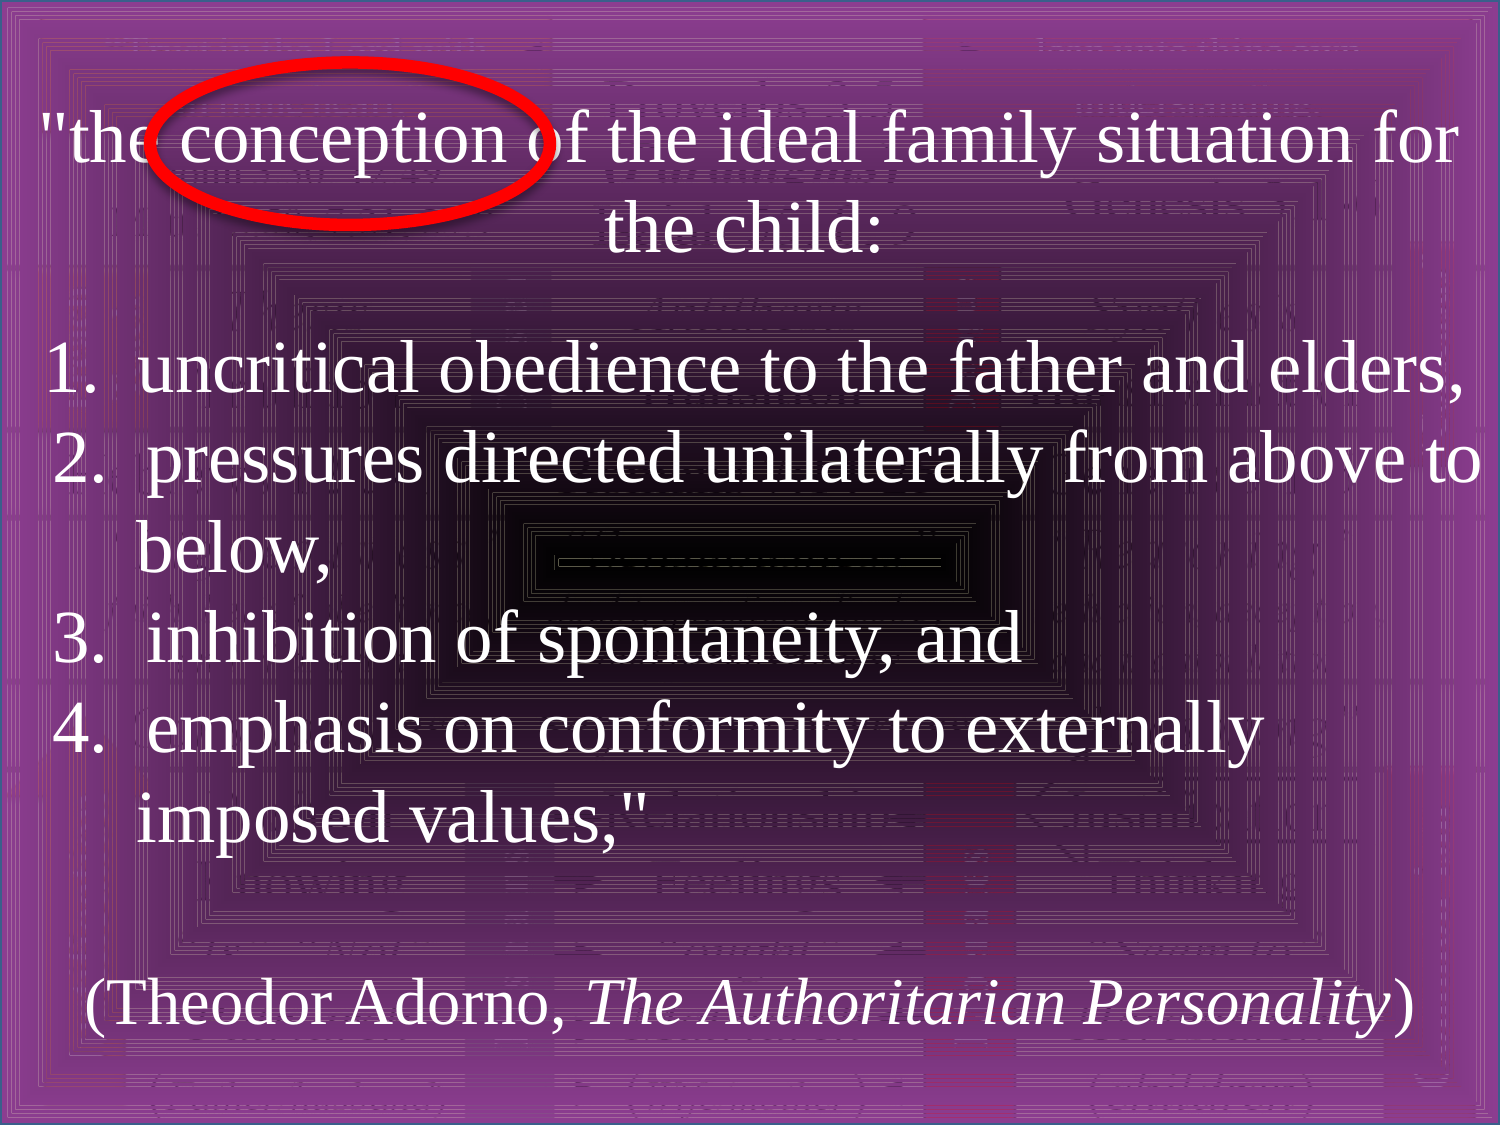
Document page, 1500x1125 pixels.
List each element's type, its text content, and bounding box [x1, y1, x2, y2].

text_box [147, 60, 553, 228]
text_box "the conception of the ideal family situation for the child: 1. uncritical obedience to the father and elders, 2. pressures directed unilaterally from above to below, 3. inhibition of spontaneity, and 4. emphasis on conformity to externally imposed values," (Theodor Adorno, The Authoritarian Personality) [0, 0, 1500, 1125]
